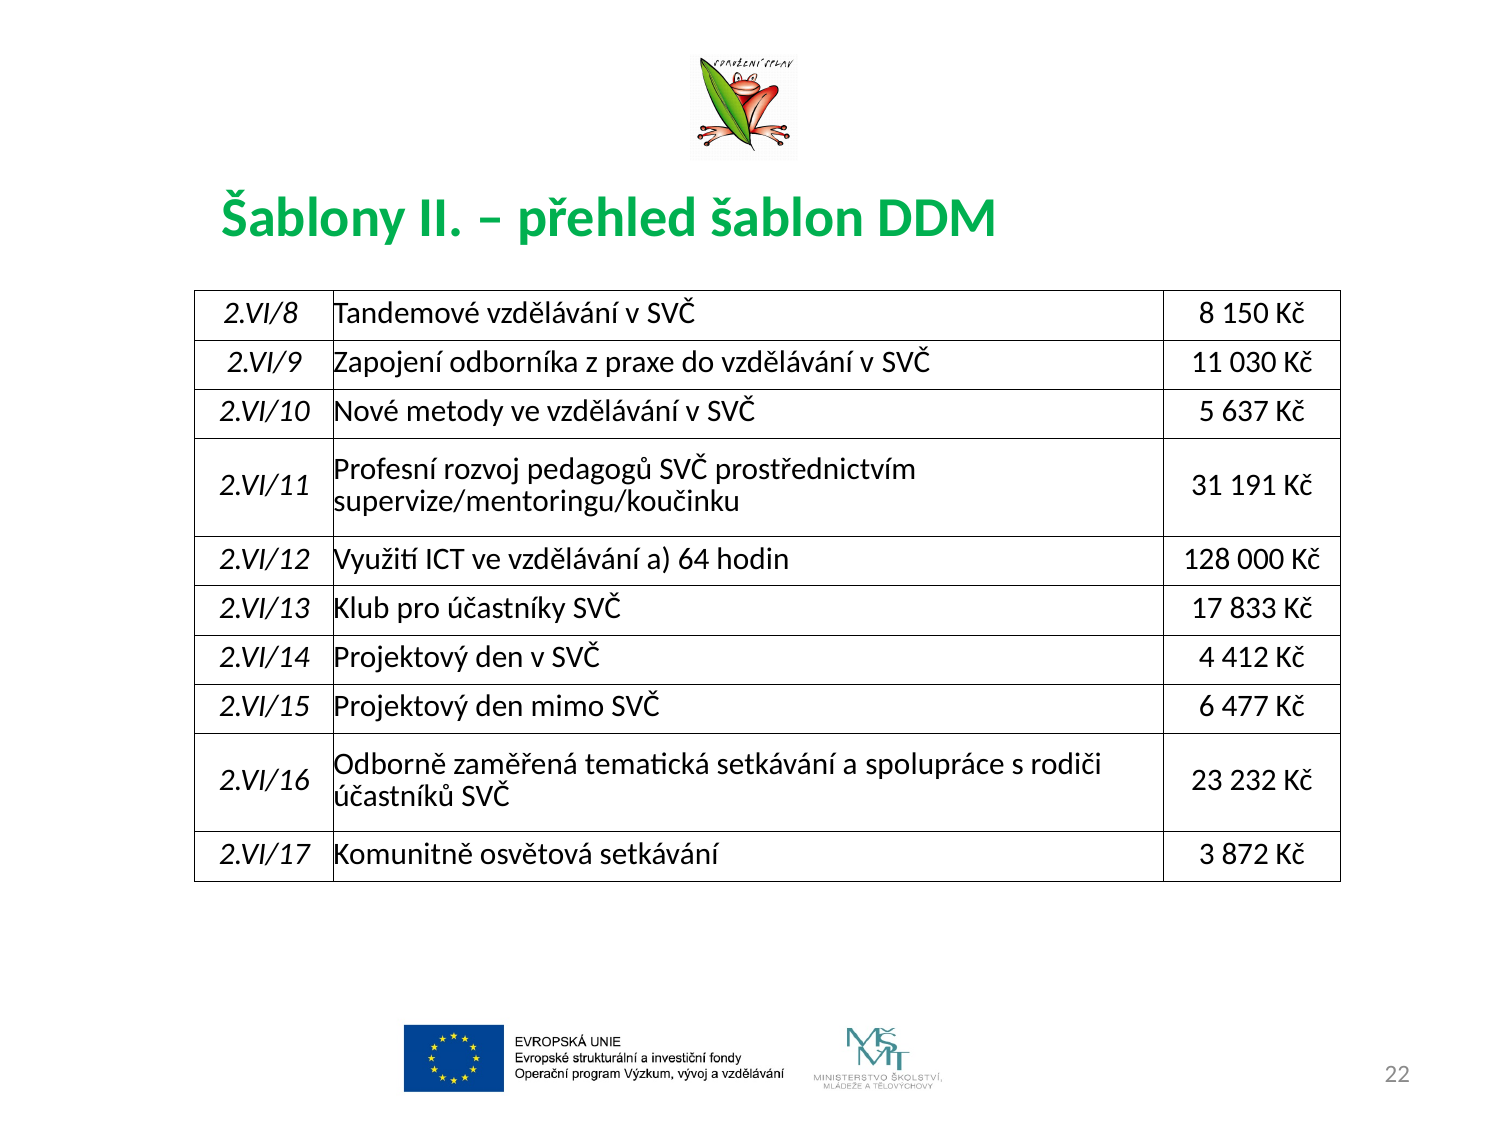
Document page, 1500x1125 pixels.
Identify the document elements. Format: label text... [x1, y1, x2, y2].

table_cell Využití ICT ve vzdělávání a) 64 hodin [334, 537, 1163, 585]
text_box Šablony II. – přehled šablon DDM [206, 172, 1376, 268]
table_cell 31 191 Kč [1164, 439, 1340, 536]
table_cell Projektový den mimo SVČ [334, 685, 1163, 733]
table_cell 11 030 Kč [1164, 341, 1340, 389]
table_cell 128 000 Kč [1164, 537, 1340, 585]
table_cell 3 872 Kč [1164, 832, 1340, 881]
table_cell Klub pro účastníky SVČ [334, 586, 1163, 635]
table_cell Komunitně osvětová setkávání [334, 832, 1163, 881]
table_header 2.VI/8 [195, 291, 333, 340]
table_cell 17 833 Kč [1164, 586, 1340, 635]
table_cell 2.VI/17 [195, 832, 333, 881]
table_cell Profesní rozvoj pedagogů SVČ prostřednictvím supervize/mentoringu/koučinku [334, 439, 1163, 536]
table_cell 5 637 Kč [1164, 390, 1340, 438]
table_cell Odborně zaměřená tematická setkávání a spolupráce s rodiči účastníků SVČ [334, 734, 1163, 831]
text_box [194, 267, 1365, 404]
table_cell Nové metody ve vzdělávání v SVČ [334, 390, 1163, 438]
table_cell Zapojení odborníka z praxe do vzdělávání v SVČ [334, 341, 1163, 389]
table_cell 2.VI/13 [195, 586, 333, 635]
table_cell 2.VI/15 [195, 685, 333, 733]
table_cell 2.VI/11 [195, 439, 333, 536]
picture [370, 990, 975, 1125]
table_cell 2.VI/9 [195, 341, 333, 389]
picture [690, 54, 798, 162]
table_cell 2.VI/16 [195, 734, 333, 831]
table_cell 2.VI/14 [195, 636, 333, 684]
slide_number 22 [1074, 1042, 1425, 1103]
table_cell Projektový den v SVČ [334, 636, 1163, 684]
table_cell 23 232 Kč [1164, 734, 1340, 831]
table_cell 6 477 Kč [1164, 685, 1340, 733]
table_cell 4 412 Kč [1164, 636, 1340, 684]
table_cell 2.VI/10 [195, 390, 333, 438]
table_cell 2.VI/12 [195, 537, 333, 585]
table_header 8 150 Kč [1164, 291, 1340, 340]
table_header Tandemové vzdělávání v SVČ [334, 291, 1163, 340]
